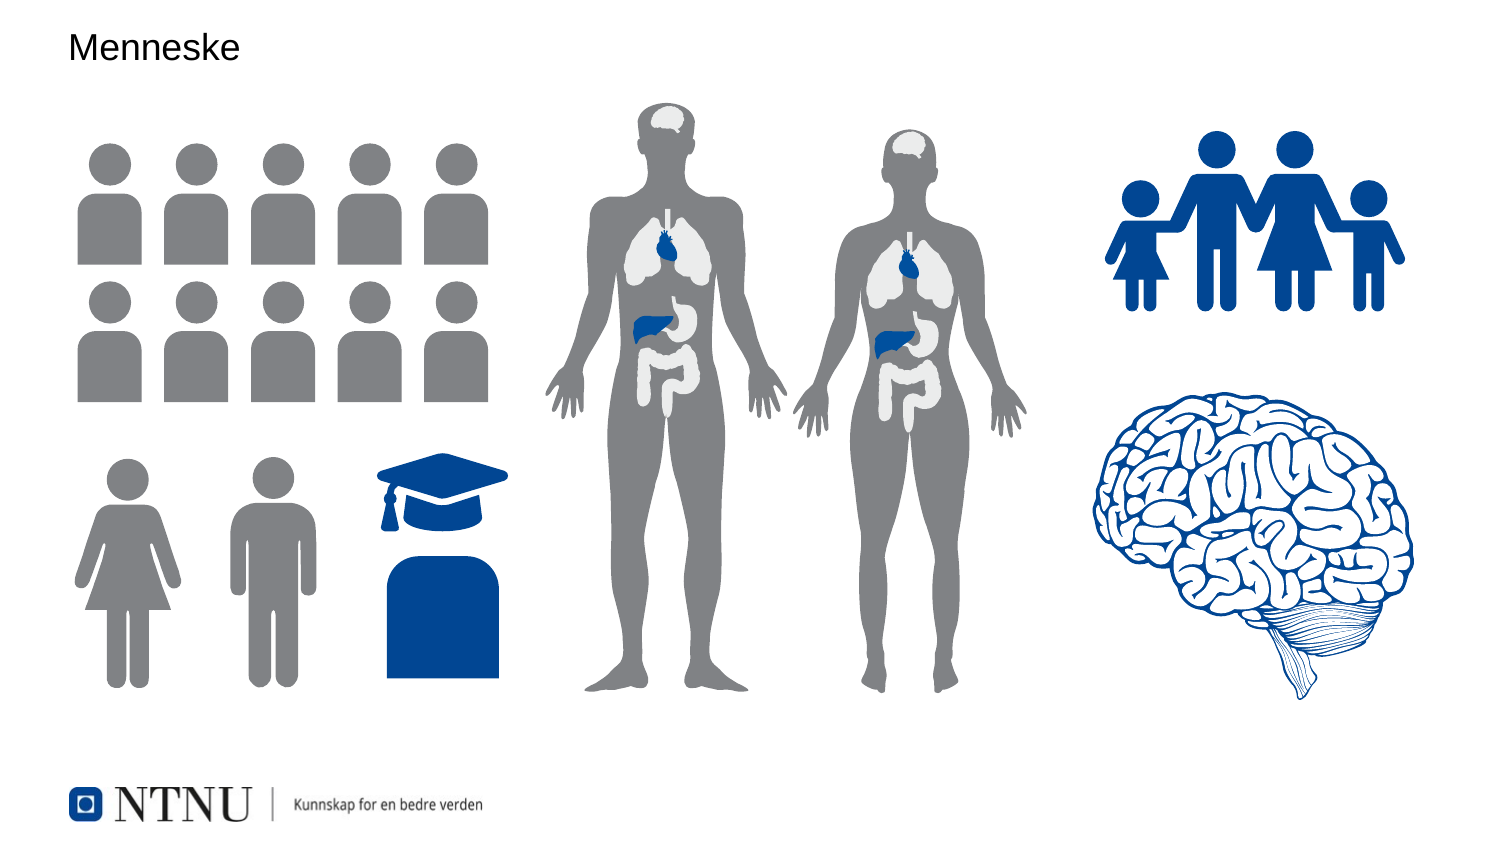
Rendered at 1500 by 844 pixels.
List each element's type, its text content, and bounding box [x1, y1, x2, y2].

text_box [1104, 220, 1184, 312]
text_box [1198, 130, 1236, 169]
text_box [1276, 130, 1314, 169]
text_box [375, 452, 510, 679]
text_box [77, 143, 142, 265]
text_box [423, 281, 489, 403]
picture [69, 787, 483, 822]
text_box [77, 281, 142, 403]
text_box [163, 143, 229, 265]
text_box [1327, 220, 1406, 312]
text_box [423, 143, 489, 265]
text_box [337, 143, 402, 265]
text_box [250, 281, 316, 403]
text_box Menneske [53, 15, 499, 76]
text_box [543, 102, 1028, 696]
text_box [74, 456, 317, 689]
text_box [1121, 180, 1160, 218]
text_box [163, 281, 229, 403]
text_box [1247, 173, 1342, 312]
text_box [1090, 391, 1415, 701]
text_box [250, 143, 316, 265]
text_box [1170, 173, 1256, 312]
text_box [337, 281, 402, 403]
text_box [1350, 180, 1388, 218]
